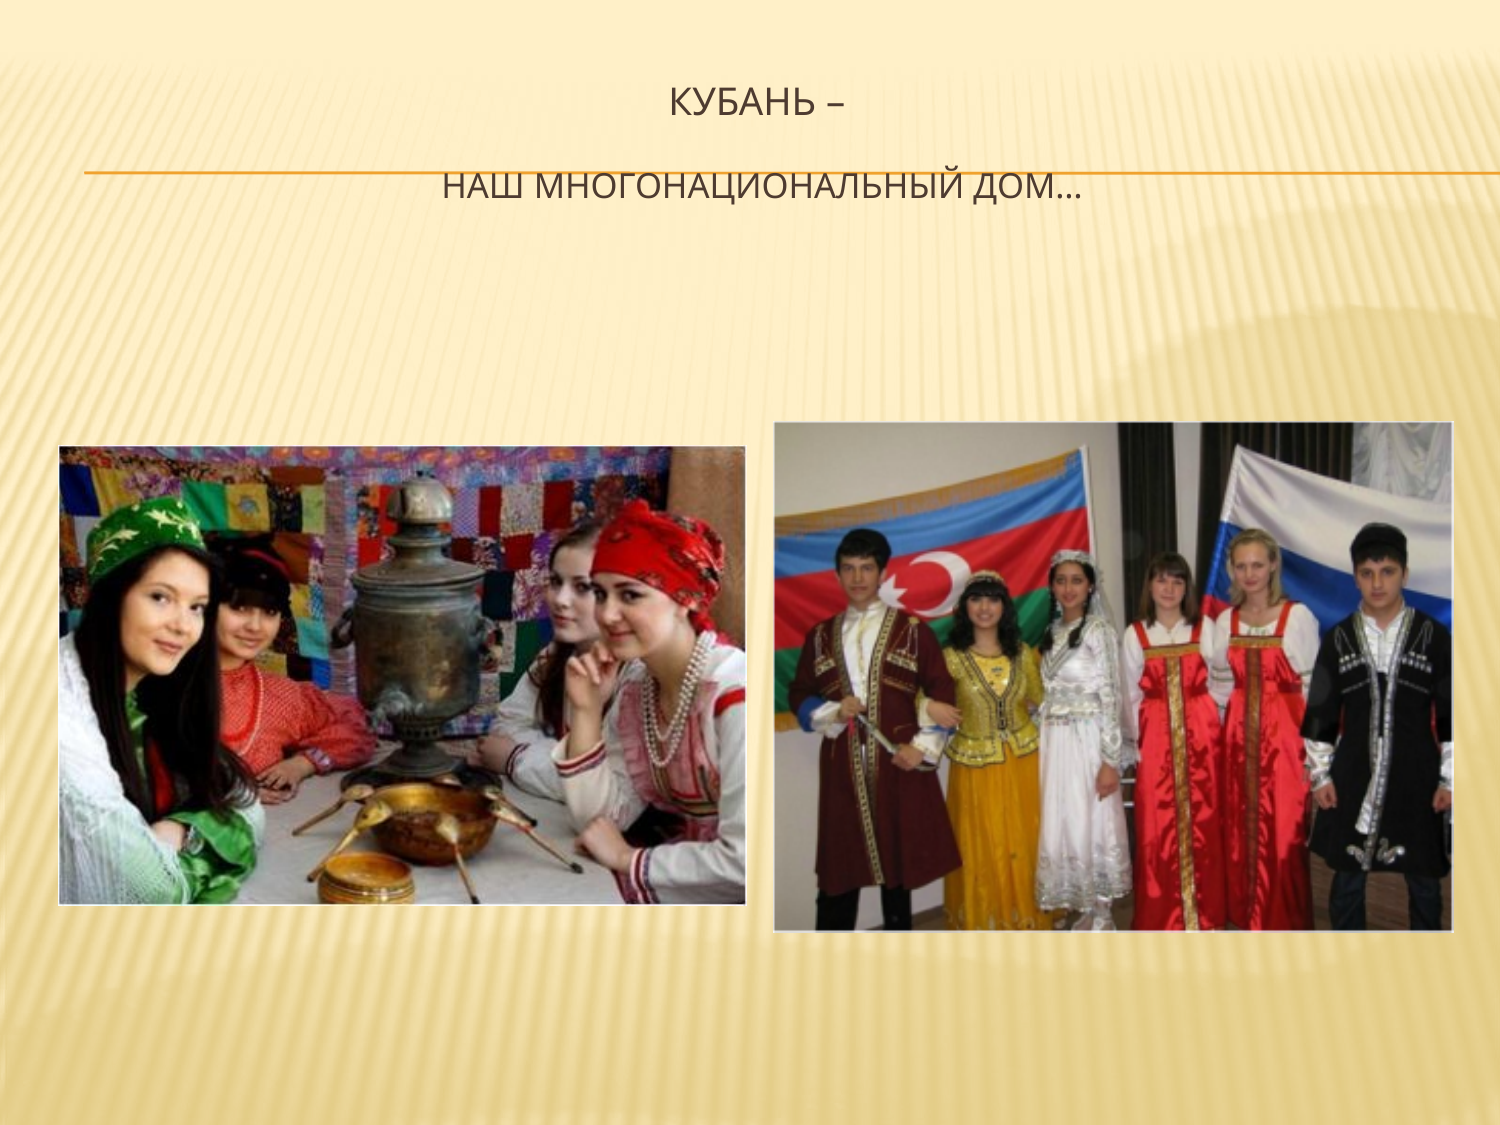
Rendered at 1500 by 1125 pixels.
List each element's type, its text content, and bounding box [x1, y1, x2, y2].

title КУБАНЬ – наш многонациональный дом… [49, 23, 1475, 213]
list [58, 444, 747, 906]
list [773, 421, 1454, 933]
